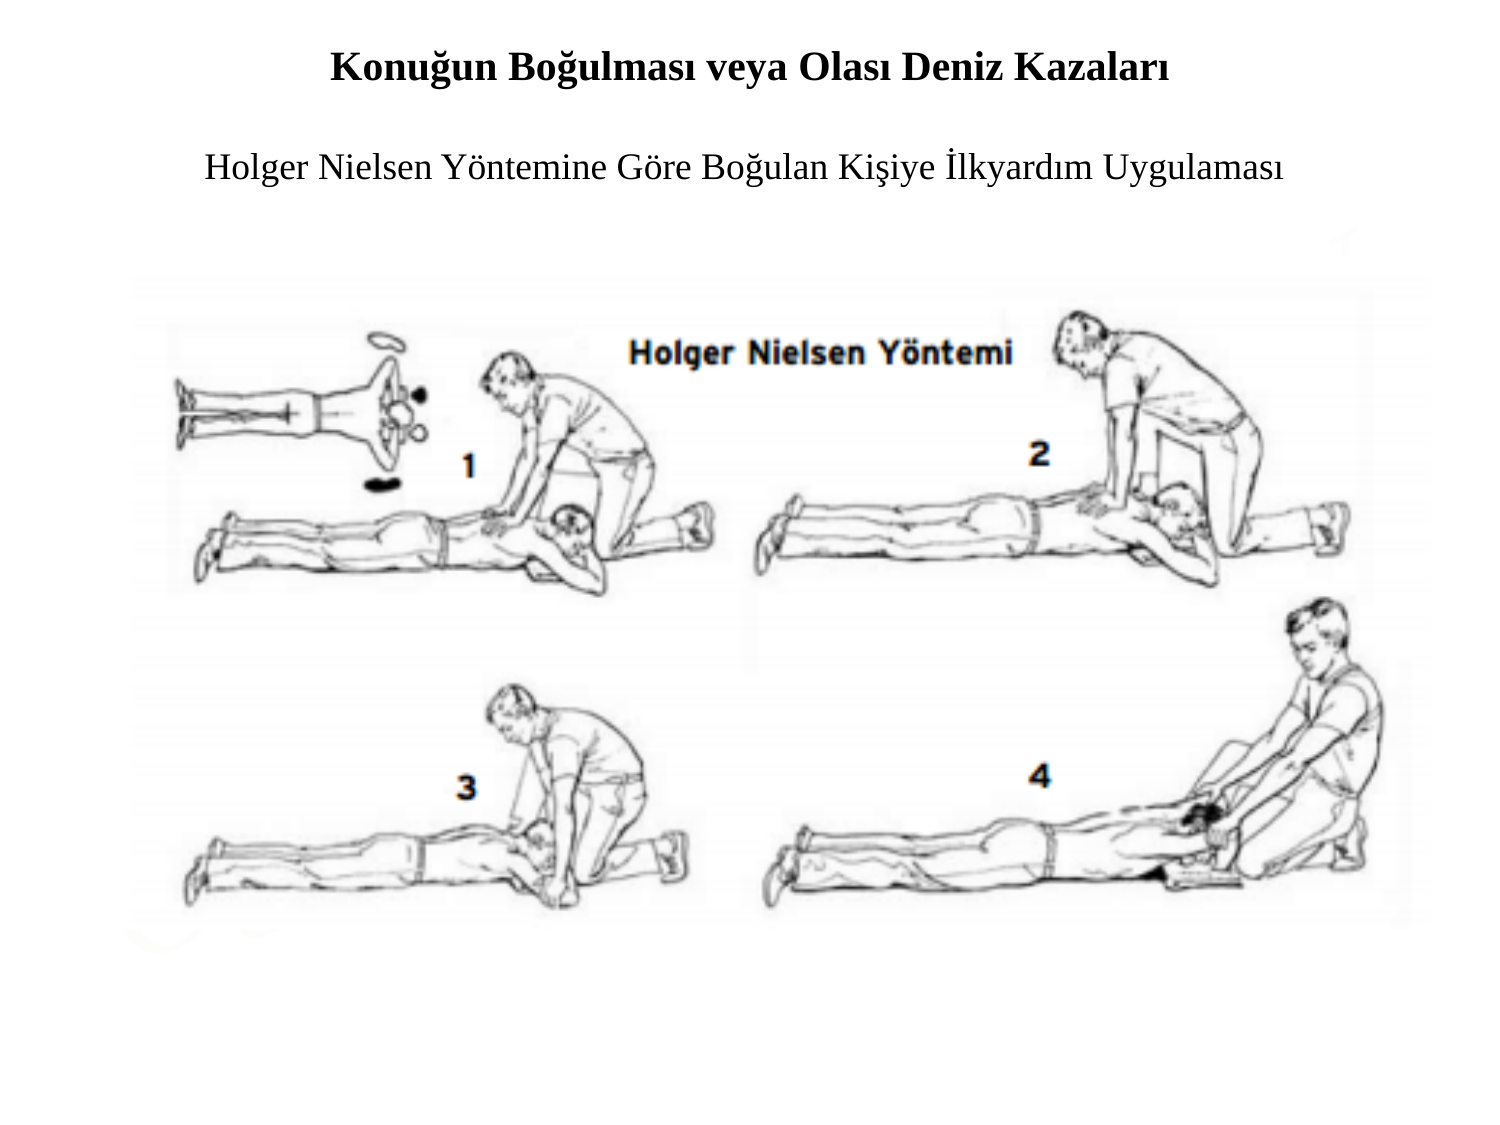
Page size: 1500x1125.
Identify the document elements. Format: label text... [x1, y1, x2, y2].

picture [70, 255, 1430, 929]
text_box Konuğun Boğulması veya Olası Deniz Kazaları Holger Nielsen Yöntemine Göre Boğulan Kişiye İlkyardım Uygulaması [17, 30, 1483, 276]
